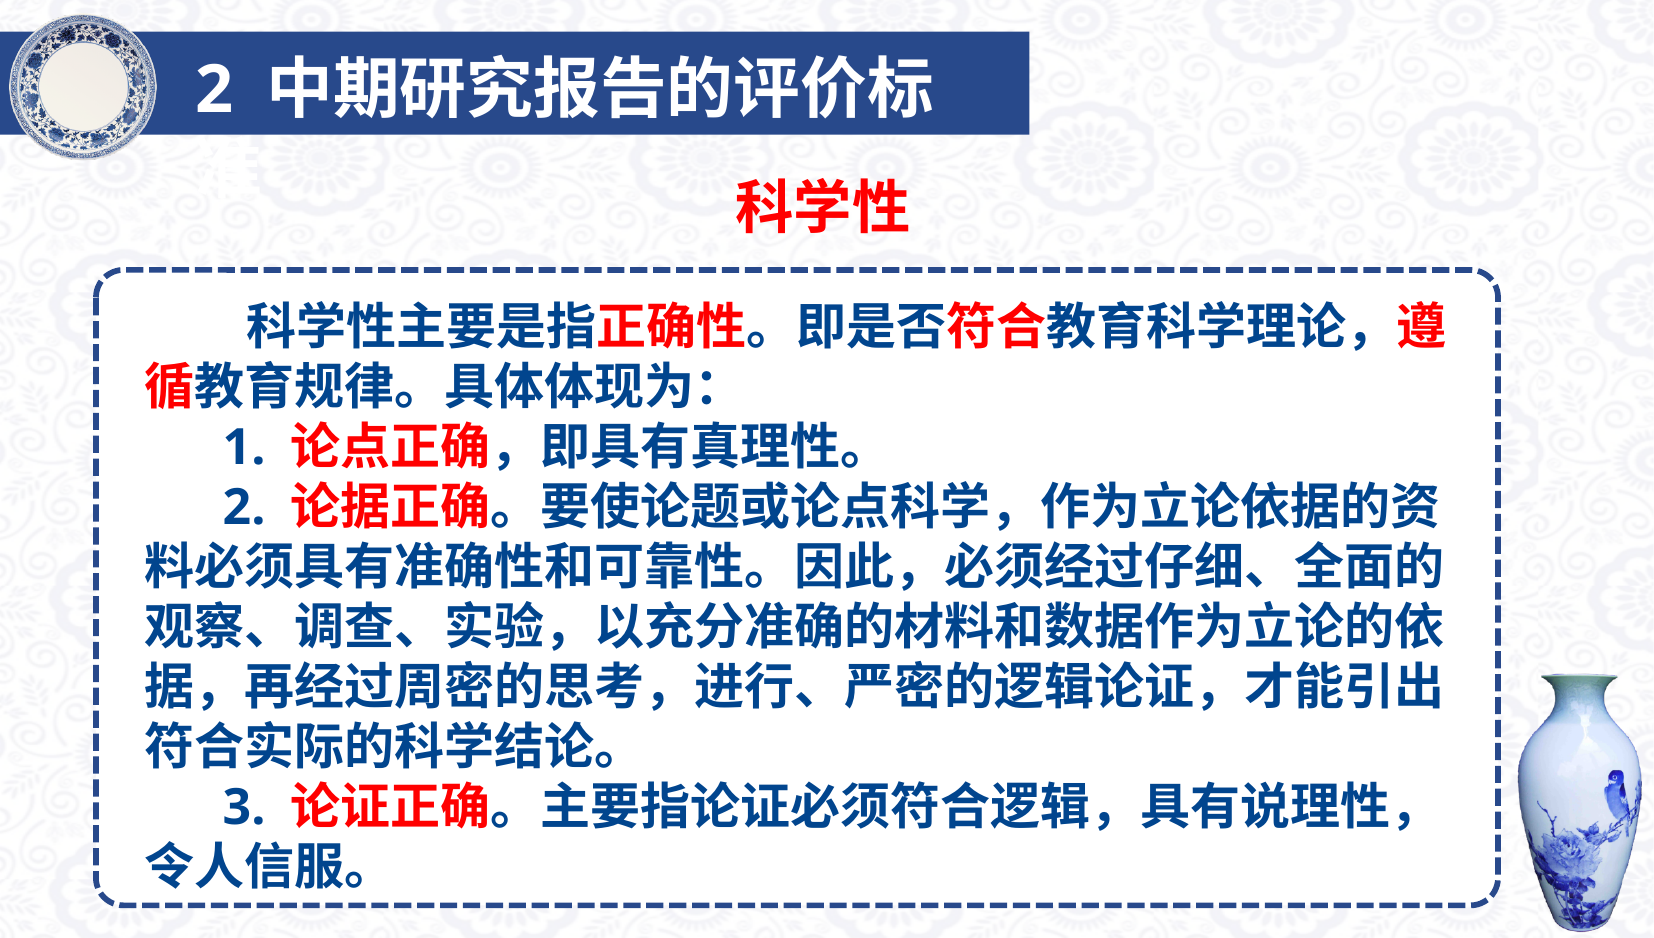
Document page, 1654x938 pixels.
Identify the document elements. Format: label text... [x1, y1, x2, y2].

text_box [172, 30, 1032, 137]
text_box 科学性 [720, 214, 926, 248]
picture [0, 0, 1654, 938]
text_box 2 中期研究报告的评价标准 [180, 38, 1015, 214]
text_box 科学性主要是指正确性。即是否符合教育科学理论，遵循教育规律。具体体现为： 1. 论点正确，即具有真理性。 2. 论据正确。要使论题或论点科学，作为立论依据的资料必须具有准确性和可靠性。因此，必须经过仔细、全面的观察、调查、实验，以充分准确的材料和数据作为立论的依据，再经过周密的思考，进行、严密的逻辑论证，才能引出符合实际的科学结论。 3. 论证正确。主要指论证必须符合逻辑，具有说理性，令人信服。 [129, 287, 1464, 902]
text_box [95, 269, 1499, 906]
